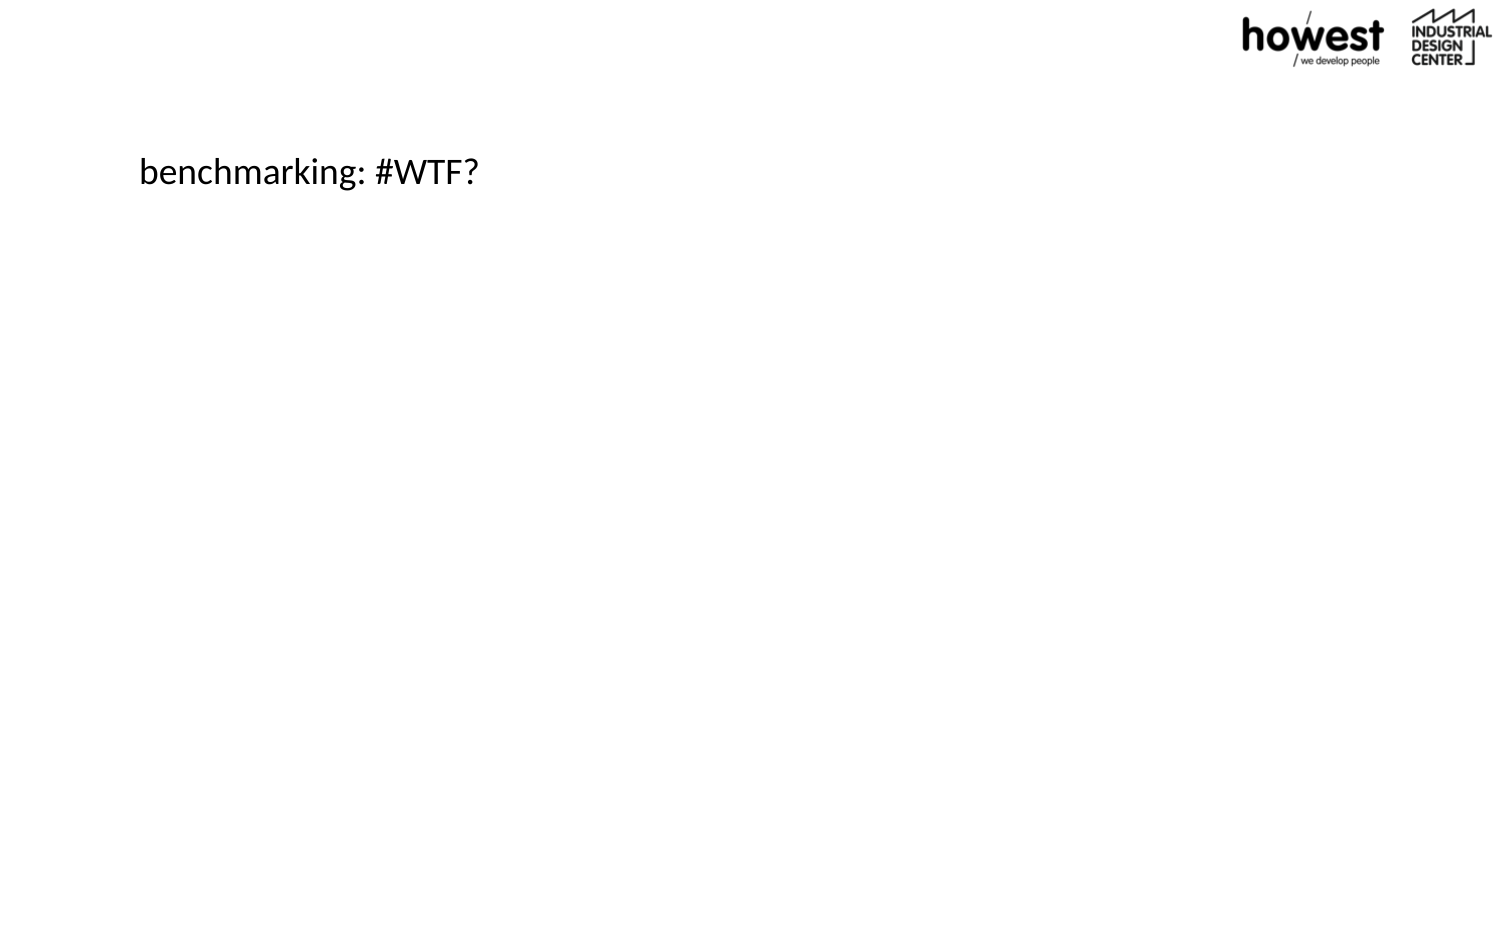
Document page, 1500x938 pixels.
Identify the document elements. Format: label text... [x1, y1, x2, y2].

text_box benchmarking: #WTF? [124, 139, 496, 200]
picture [1219, 0, 1500, 88]
